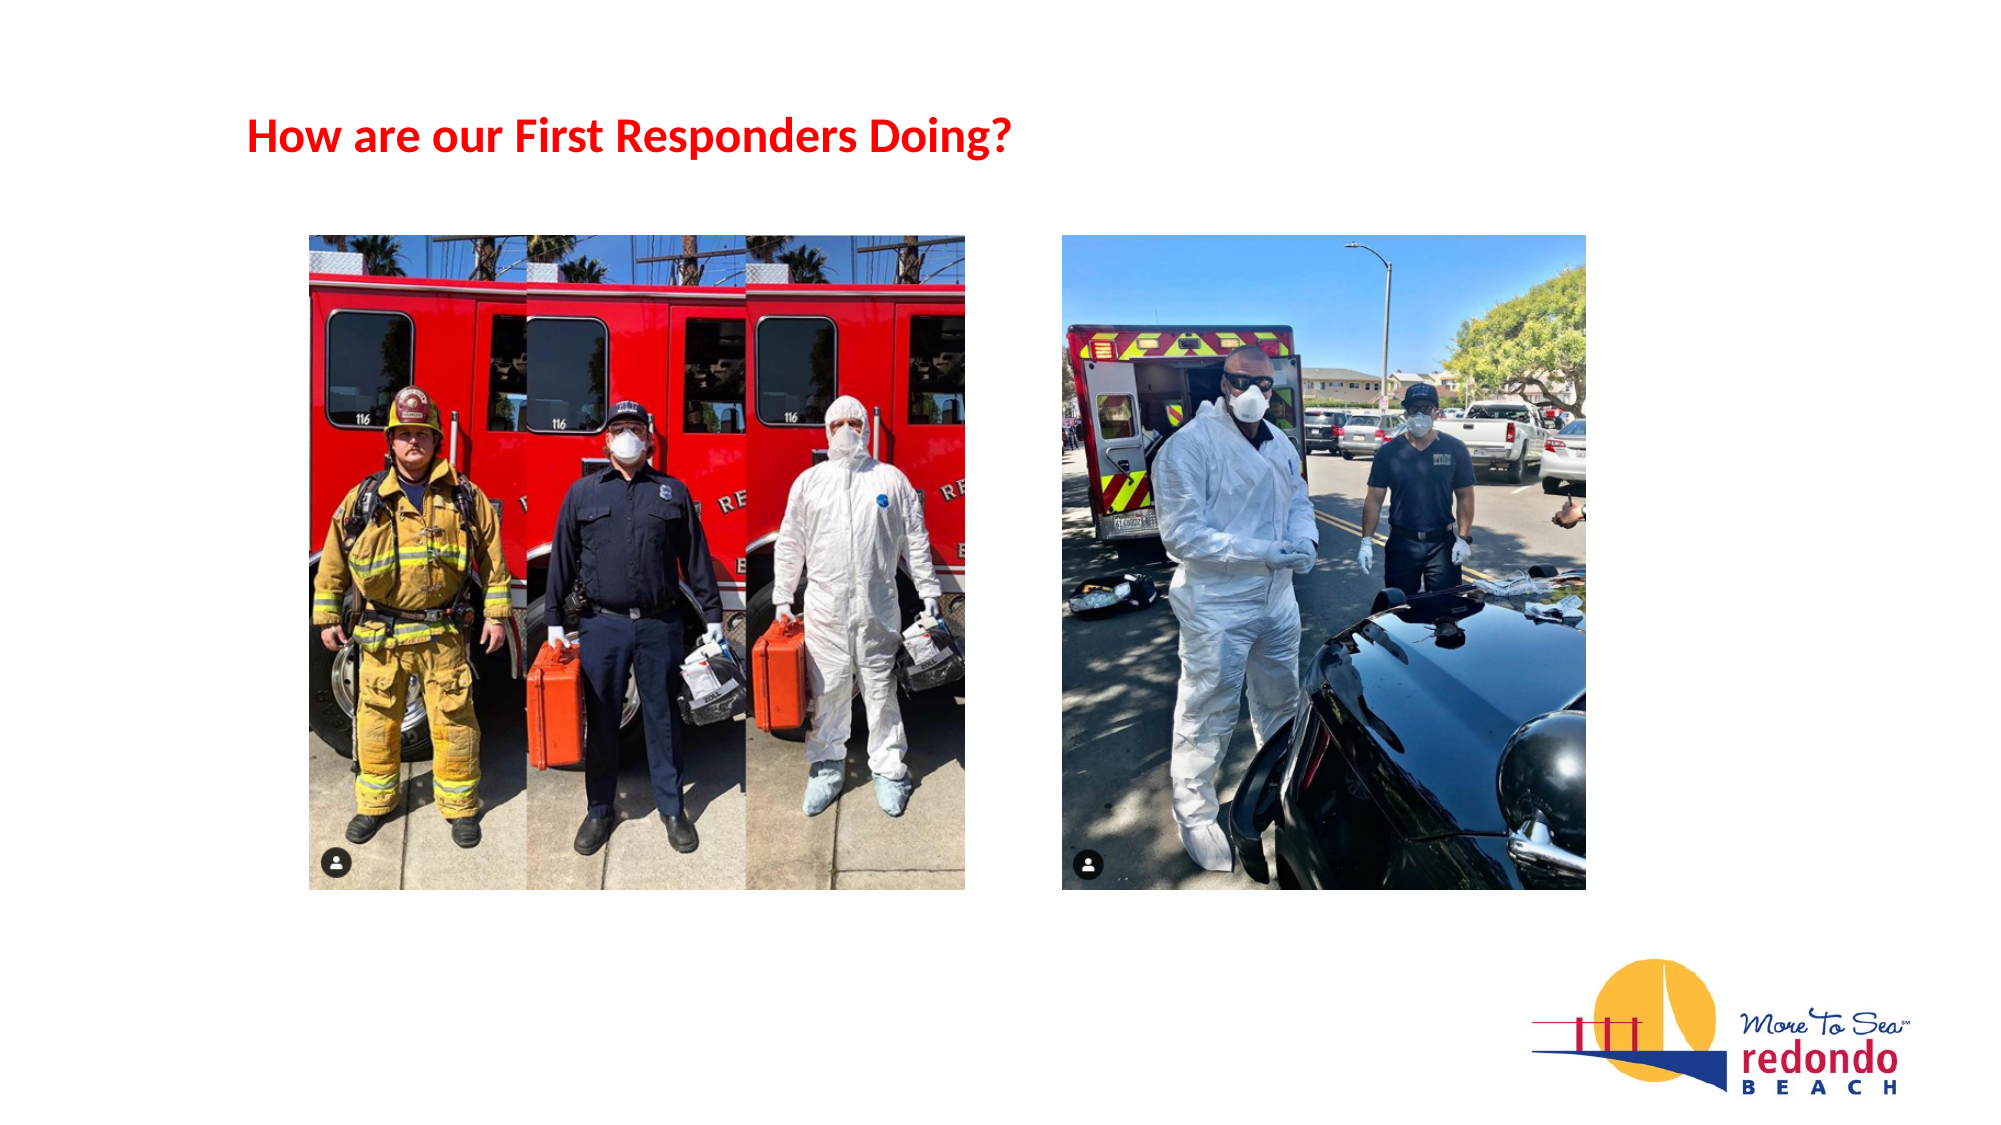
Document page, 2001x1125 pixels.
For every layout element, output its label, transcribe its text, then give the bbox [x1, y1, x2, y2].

picture [1525, 930, 1916, 1125]
picture [309, 235, 965, 890]
picture [1062, 235, 1586, 890]
text_box How are our First Responders Doing? [232, 95, 1128, 170]
